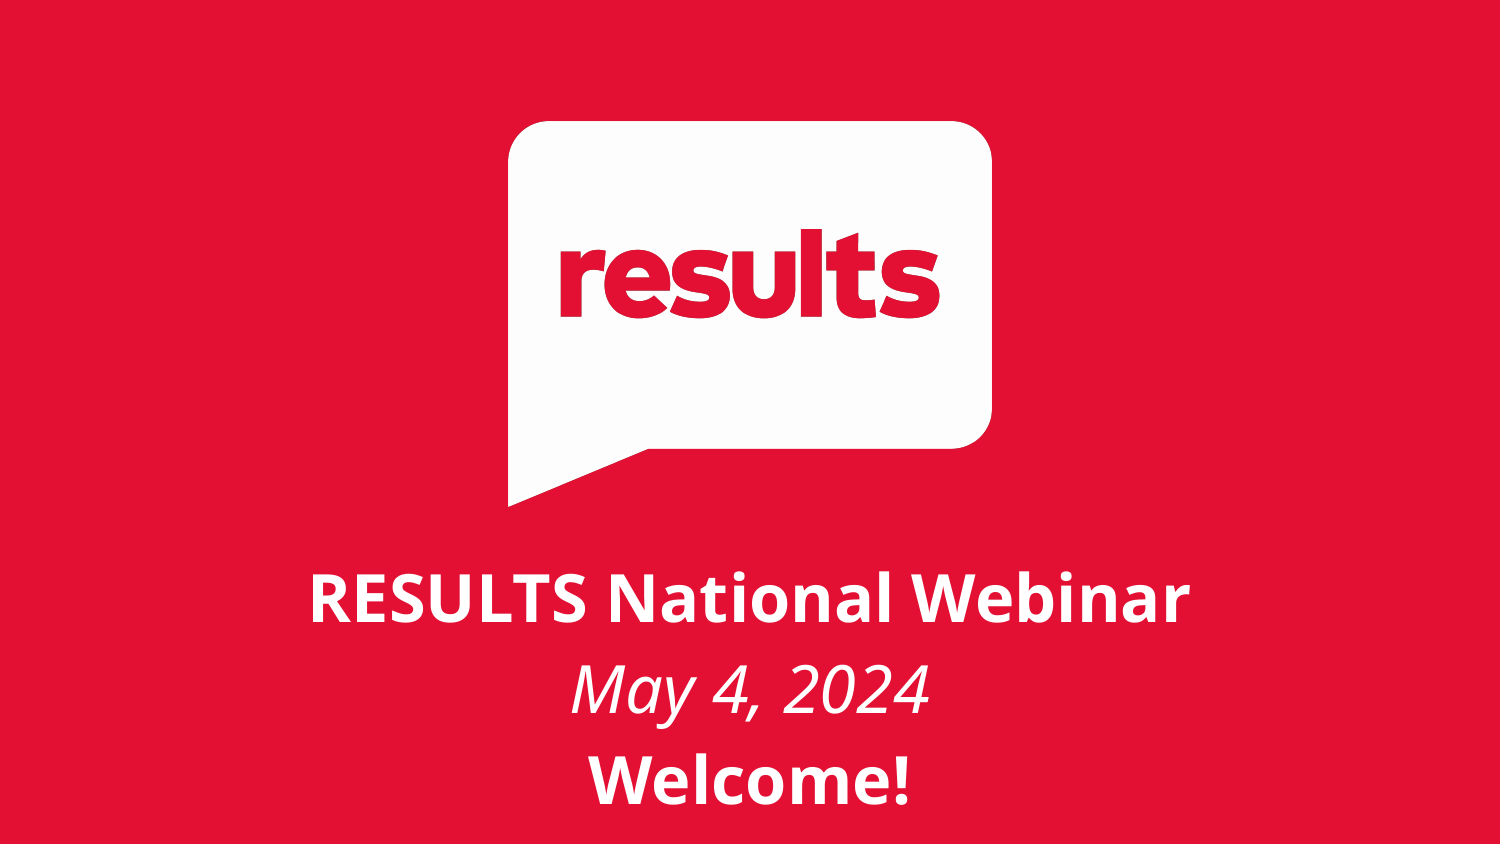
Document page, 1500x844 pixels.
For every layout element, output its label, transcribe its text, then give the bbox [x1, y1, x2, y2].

picture [508, 121, 992, 507]
title RESULTS National Webinar May 4, 2024 Welcome! [75, 611, 1425, 752]
